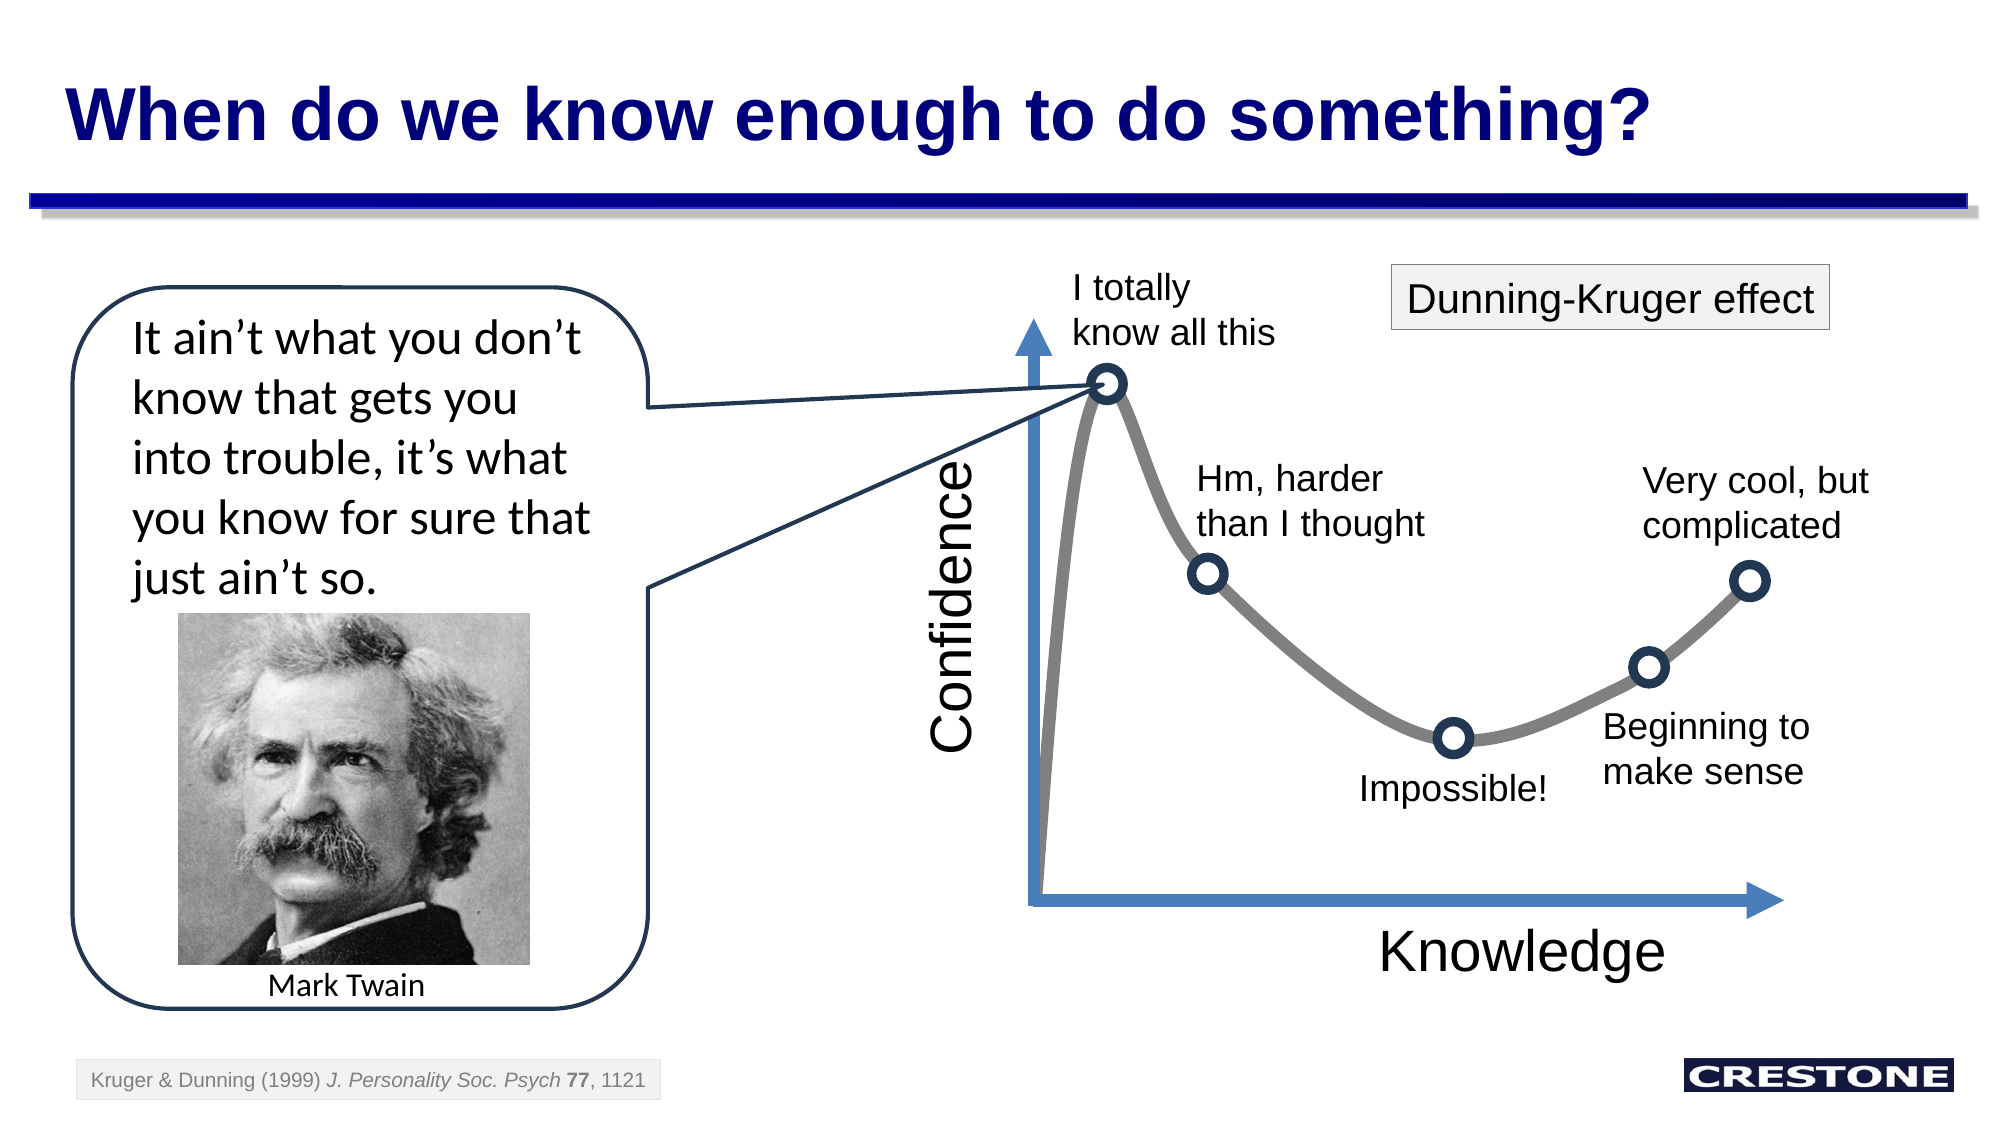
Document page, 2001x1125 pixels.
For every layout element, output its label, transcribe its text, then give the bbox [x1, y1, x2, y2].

text_box [1630, 648, 1668, 686]
title When do we know enough to do something? [50, 45, 1950, 175]
text_box [1088, 365, 1126, 403]
text_box [1435, 719, 1472, 756]
text_box Very cool, but complicated [1627, 448, 1895, 554]
text_box Kruger & Dunning (1999) J. Personality Soc. Psych 77, 1121 [76, 1059, 661, 1100]
text_box Confidence [906, 444, 991, 770]
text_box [72, 287, 649, 1012]
text_box I totally know all this [1057, 255, 1293, 361]
text_box [1189, 555, 1227, 593]
text_box Knowledge [1363, 909, 1683, 991]
text_box Dunning-Kruger effect [1391, 264, 1830, 330]
text_box Beginning to make sense [1587, 694, 1855, 800]
text_box Hm, harder than I thought [1181, 446, 1464, 551]
text_box [1040, 395, 1739, 894]
picture [1684, 1058, 1954, 1092]
text_box [1731, 562, 1769, 600]
text_box Impossible! [1340, 756, 1568, 817]
